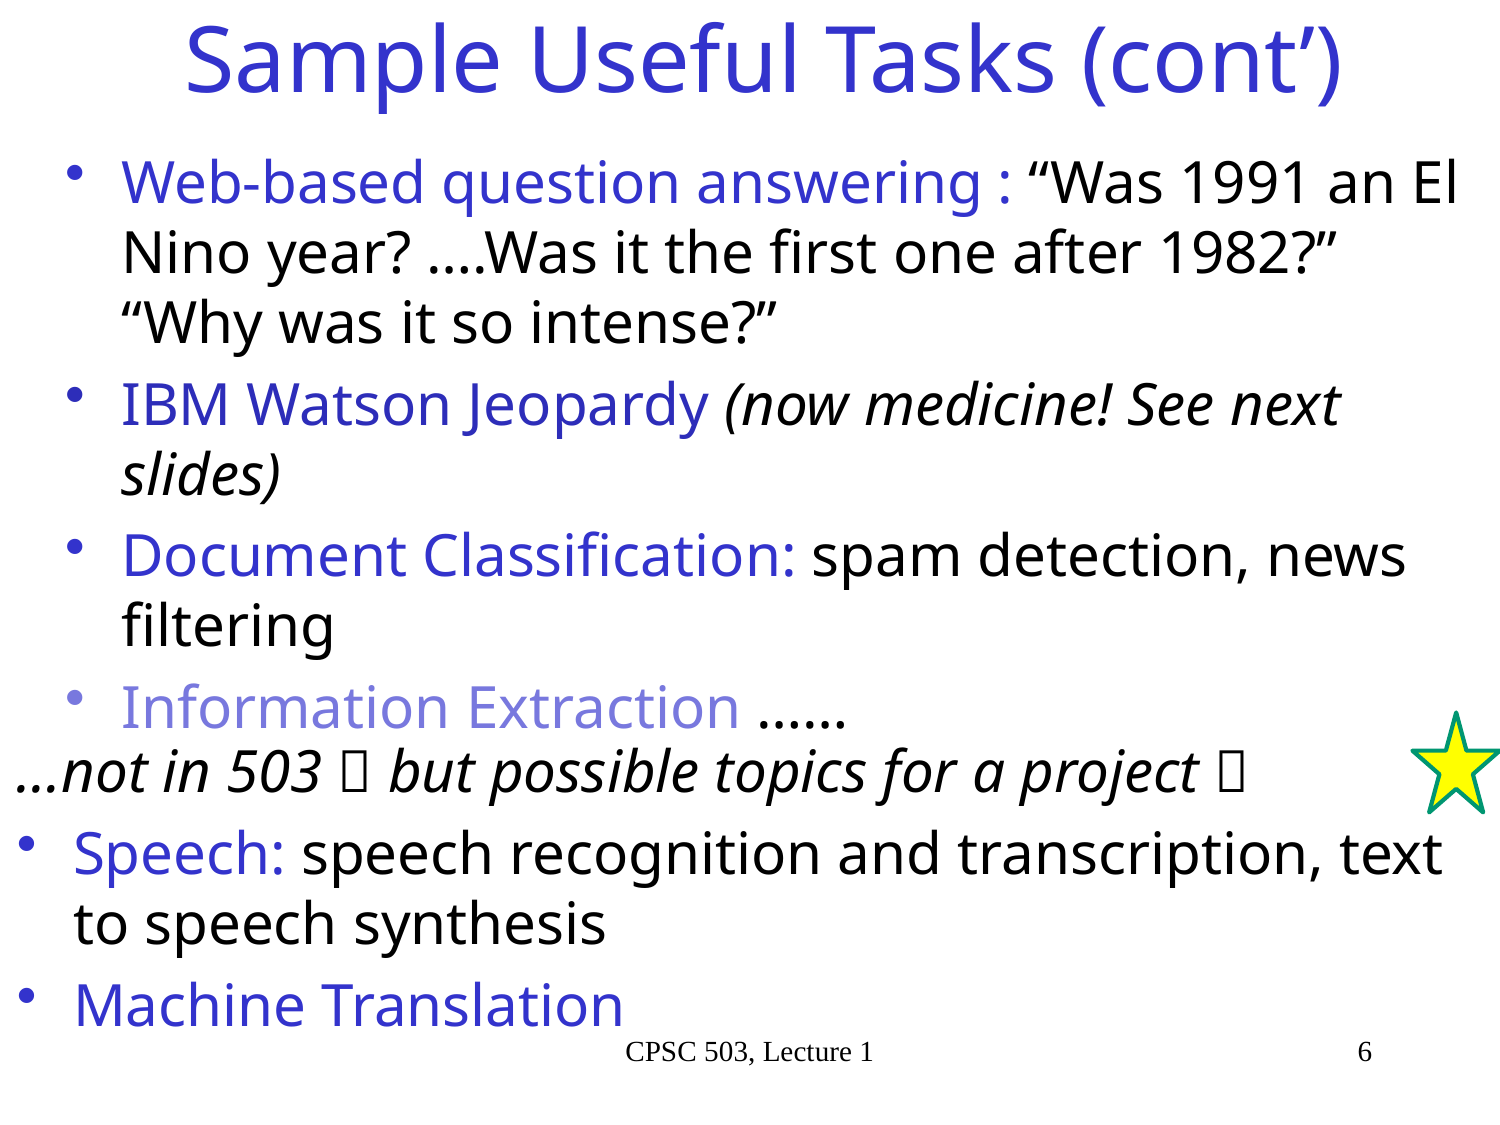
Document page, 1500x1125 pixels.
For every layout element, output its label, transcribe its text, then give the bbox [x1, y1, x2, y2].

text_box …not in 503  but possible topics for a project  Speech: speech recognition and transcription, text to speech synthesis Machine Translation [2, 727, 1500, 1125]
list Web-based question answering : “Was 1991 an El Nino year? ….Was it the first one after 1982?” “Why was it so intense?” IBM Watson Jeopardy (now medicine! See next slides) Document Classification: spam detection, news filtering Information Extraction …… [49, 137, 1500, 601]
text_box [1410, 710, 1500, 815]
title Sample Useful Tasks (cont’) [126, 0, 1403, 137]
